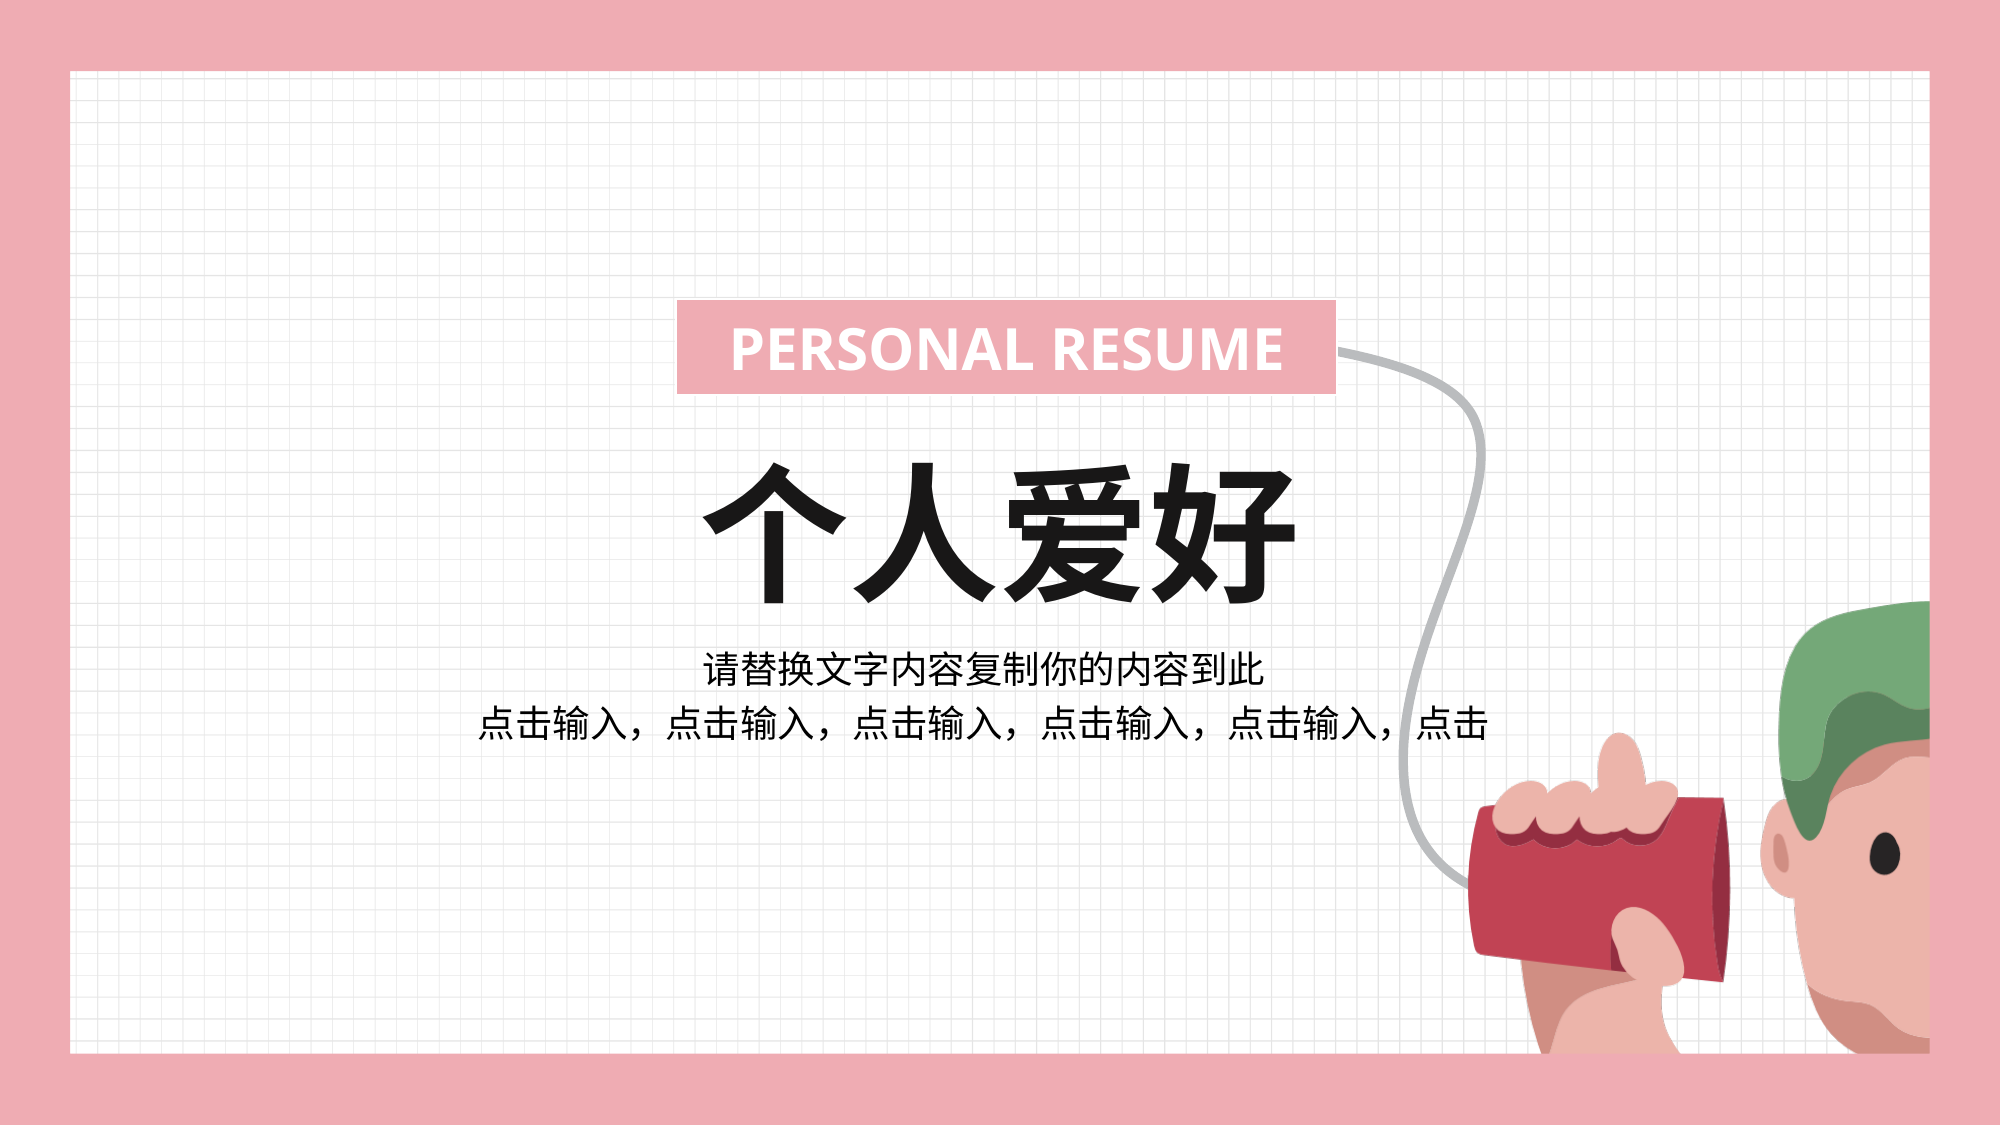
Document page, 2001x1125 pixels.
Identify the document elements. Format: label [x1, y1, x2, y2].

picture [0, 0, 2000, 1125]
text_box [1035, 307, 2000, 1125]
